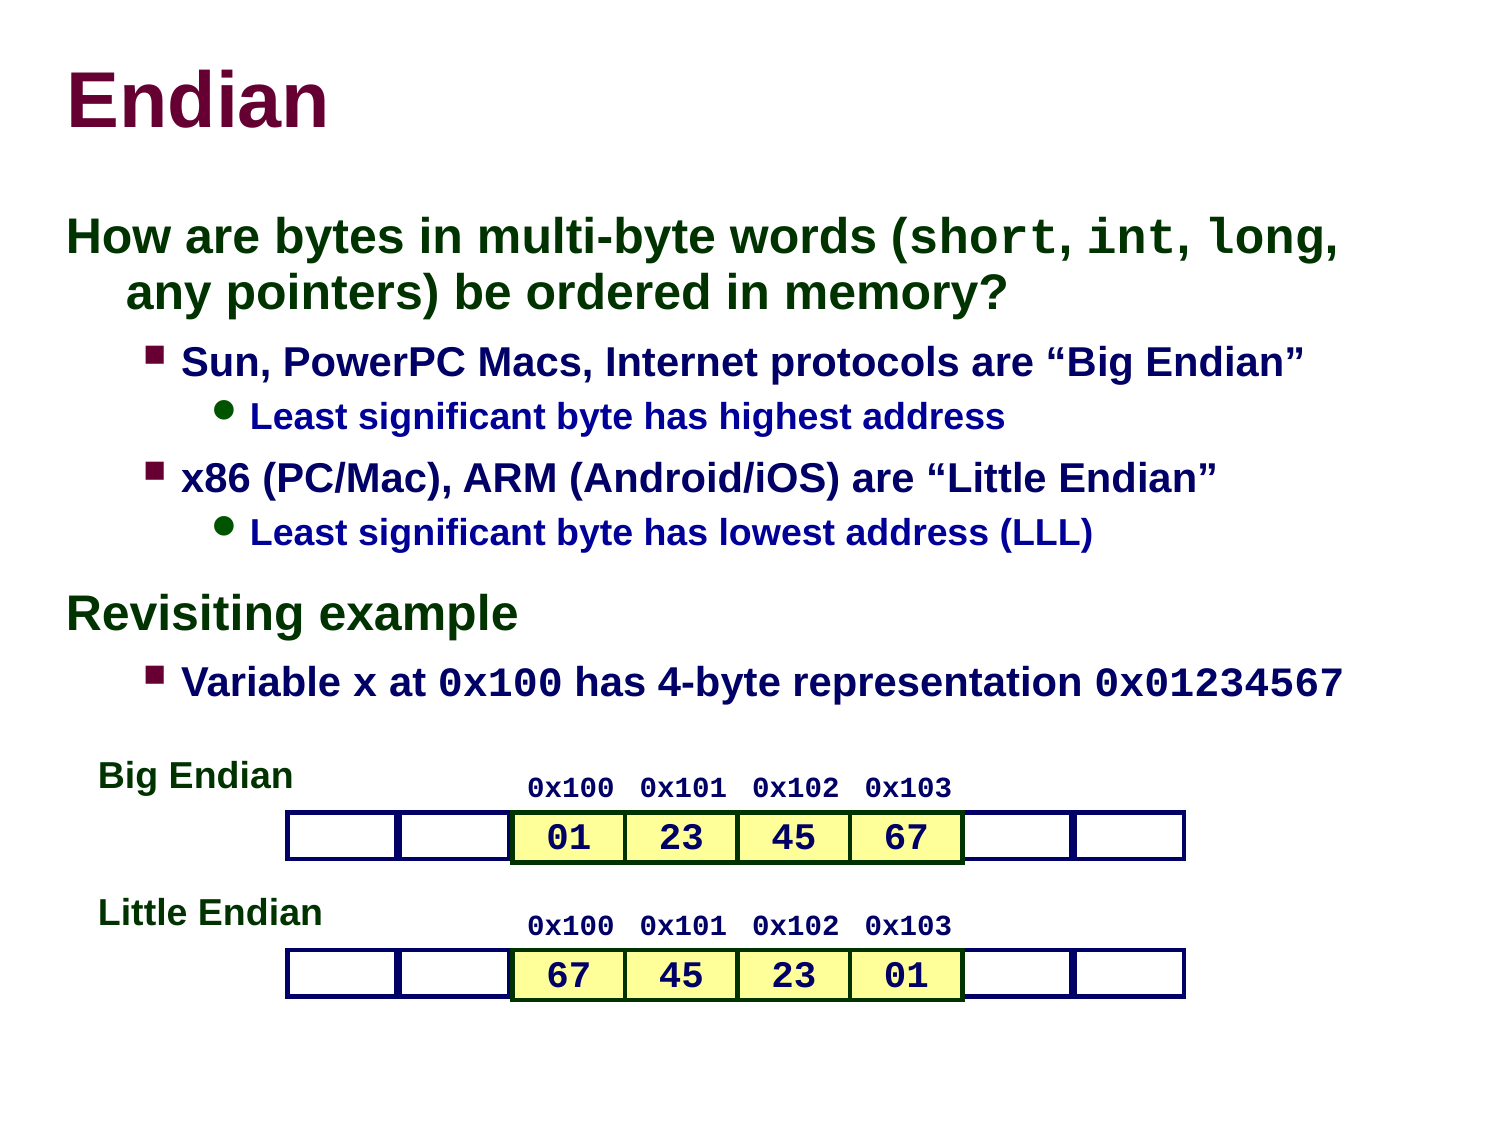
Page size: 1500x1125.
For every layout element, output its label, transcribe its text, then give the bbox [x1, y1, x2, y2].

title Endian [66, 40, 1494, 166]
list How are bytes in multi-byte words (short, int, long, any pointers) be ordered in memory? Sun, PowerPC Macs, Internet protocols are “Big Endian” Least significant byte has highest address x86 (PC/Mac), ARM (Android/iOS) are “Little Endian” Least significant byte has lowest address (LLL) Revisiting example Variable x at 0x100 has 4-byte representation 0x01234567 [47, 199, 1408, 1055]
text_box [287, 899, 1185, 997]
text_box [287, 762, 1185, 860]
